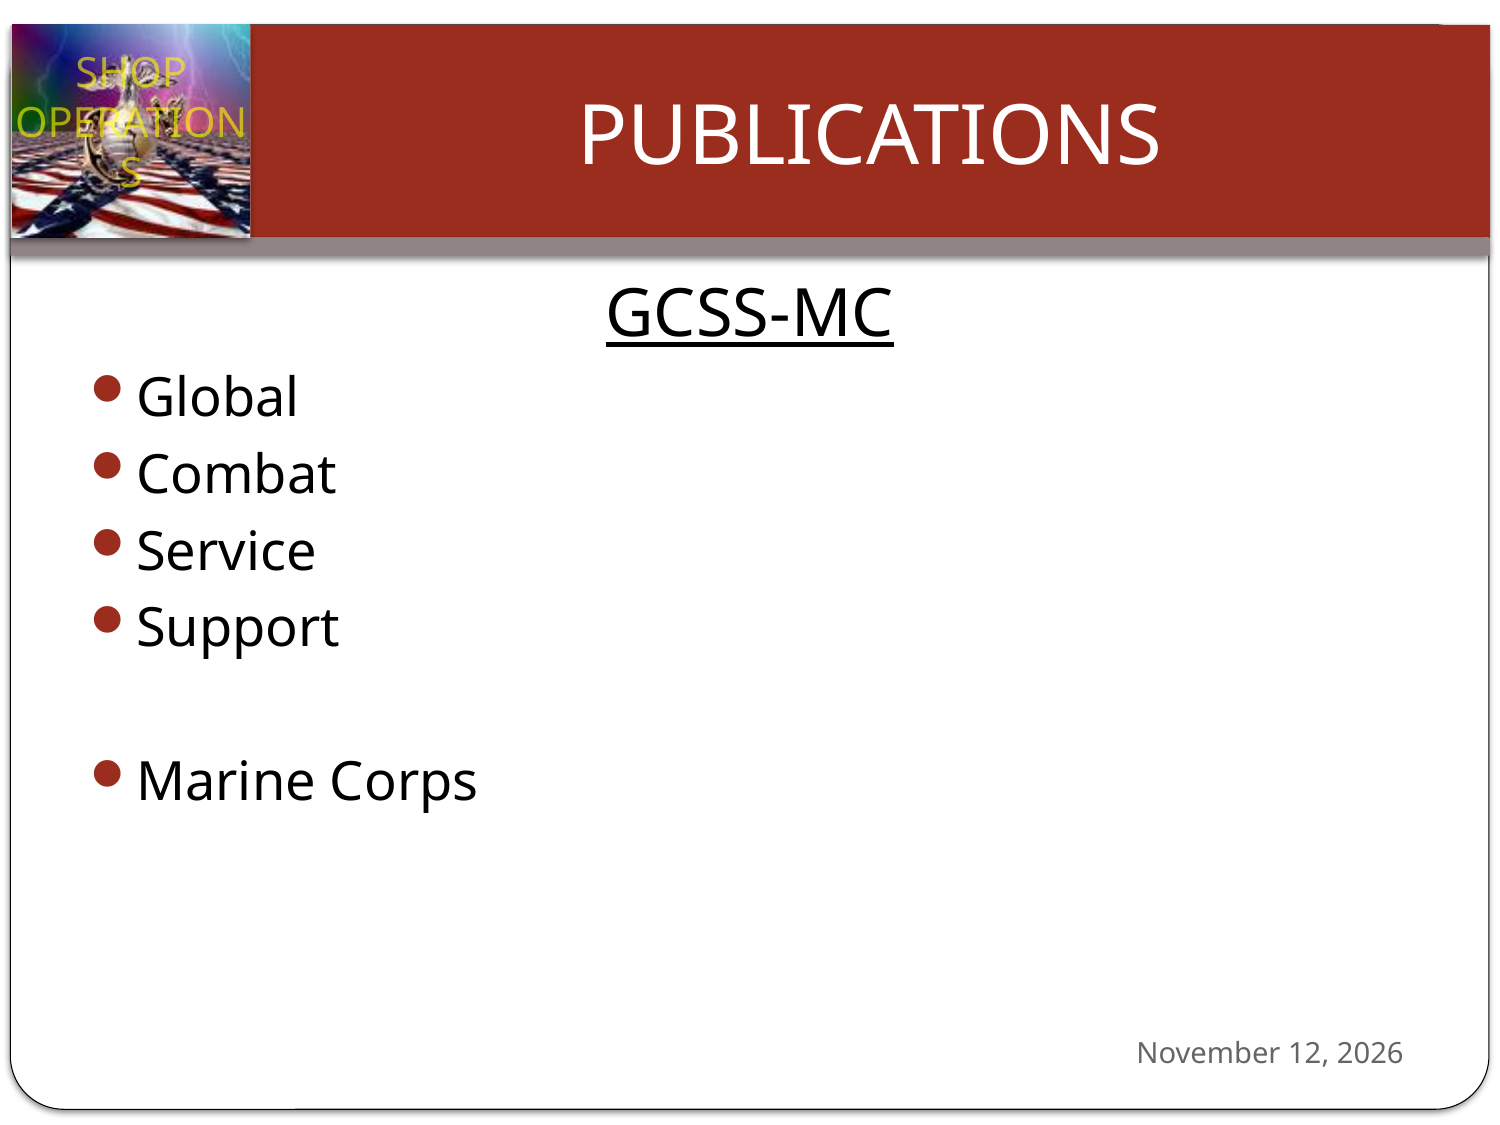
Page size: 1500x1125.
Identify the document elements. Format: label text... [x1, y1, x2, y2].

picture [12, 24, 250, 238]
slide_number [1012, 1015, 1419, 1094]
list GCSS-MC Global Combat Service Support Marine Corps [74, 262, 1426, 1006]
